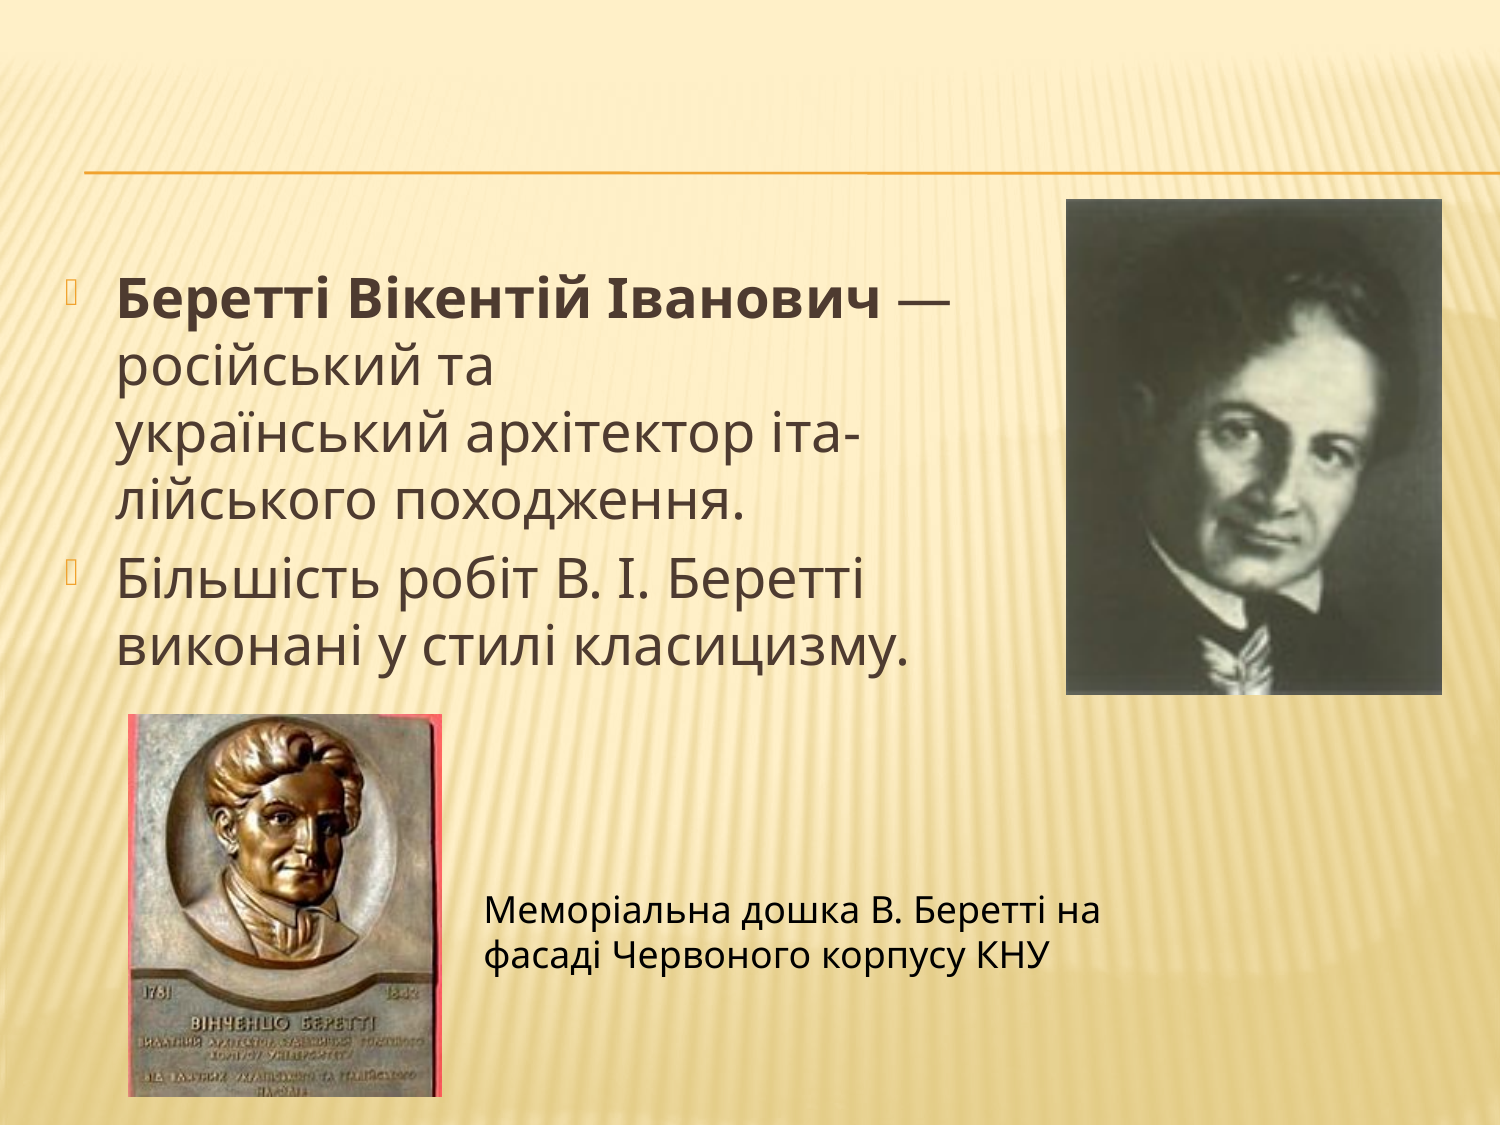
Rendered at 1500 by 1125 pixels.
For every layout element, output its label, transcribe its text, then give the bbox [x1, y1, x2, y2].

text_box Меморіальна дошка В. Беретті на фасаді Червоного корпусу КНУ [468, 878, 1207, 984]
picture [1066, 198, 1442, 696]
picture [128, 714, 442, 1097]
list Беретті Вікентій Іванович — російський та український архітектор іта-лійського походження. Більшість робіт В. І. Беретті виконані у стилі класицизму. [50, 254, 985, 692]
